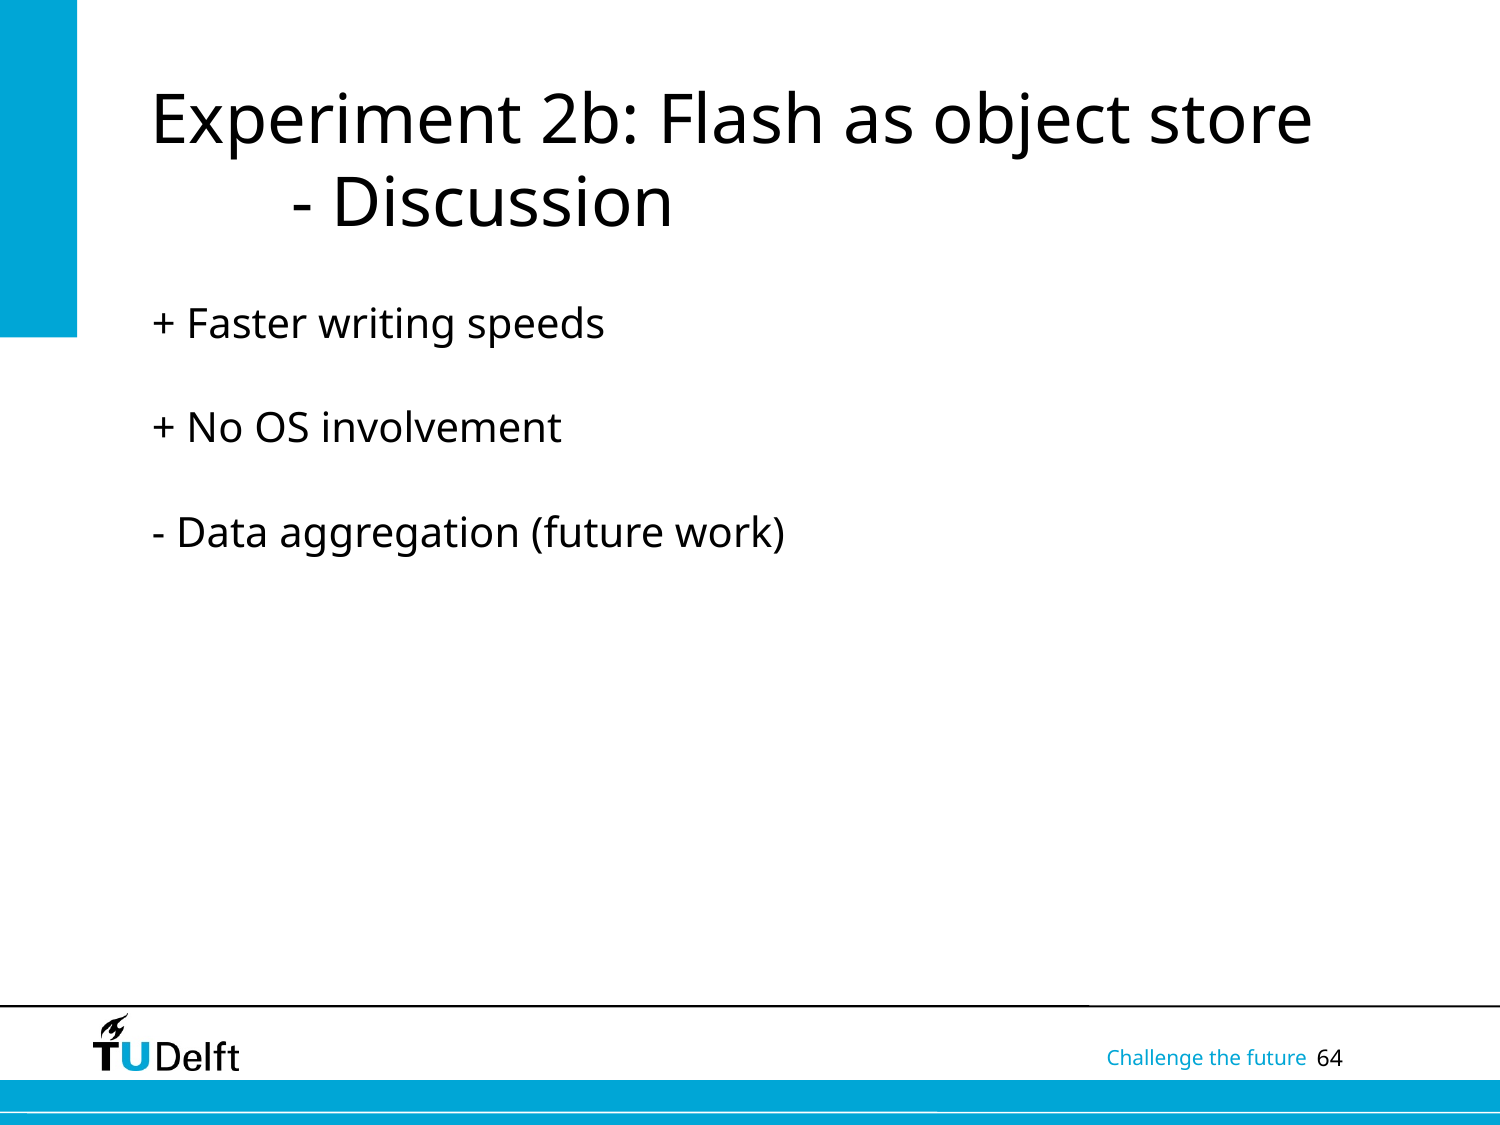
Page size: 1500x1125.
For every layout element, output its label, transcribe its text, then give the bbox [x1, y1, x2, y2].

title Experiment 2b: Flash as object store - Discussion [150, 75, 1378, 178]
list + Faster writing speeds + No OS involvement - Data aggregation (future work) [151, 242, 1323, 956]
picture [93, 1013, 239, 1071]
